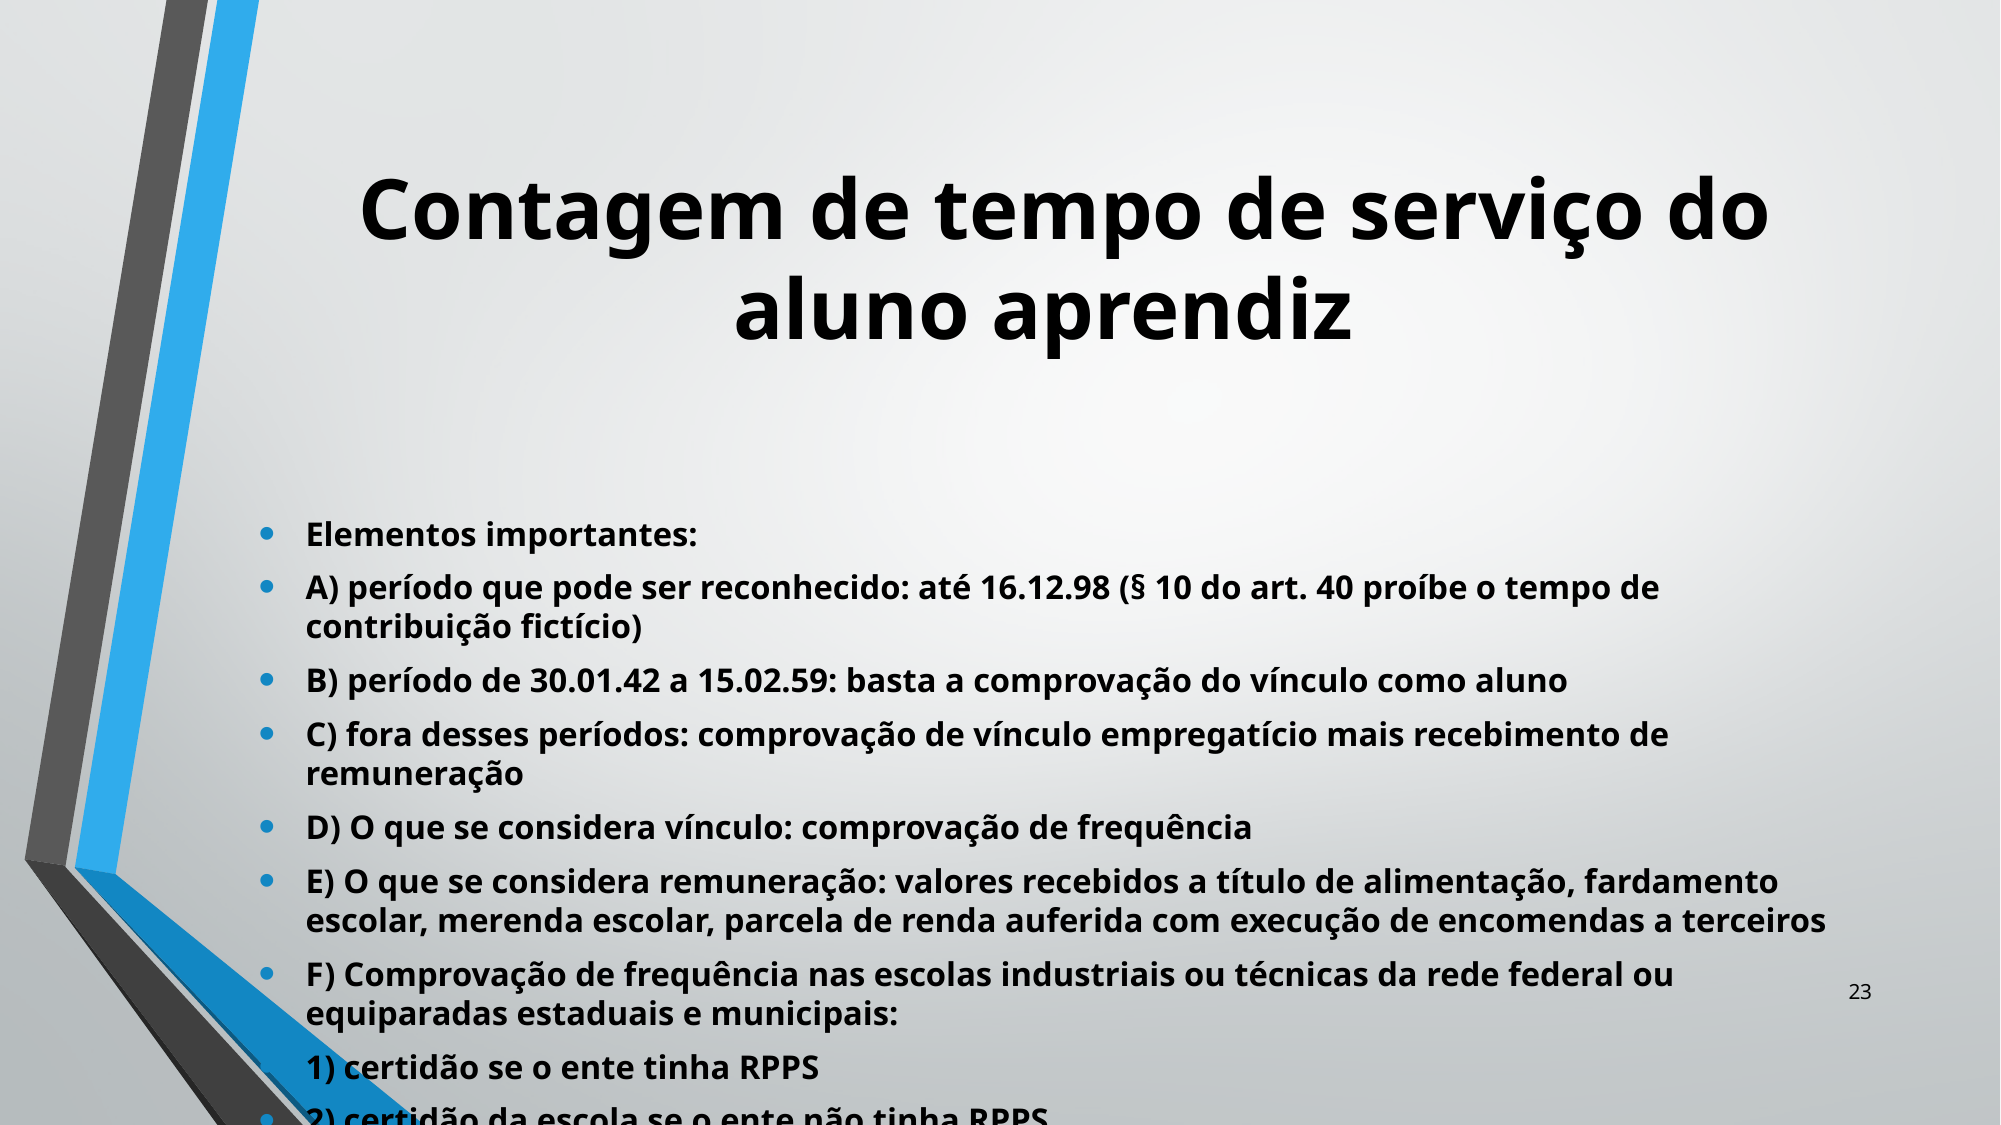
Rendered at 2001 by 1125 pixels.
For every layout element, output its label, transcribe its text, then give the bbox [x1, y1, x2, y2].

list Elementos importantes: A) período que pode ser reconhecido: até 16.12.98 (§ 10 do art. 40 proíbe o tempo de contribuição fictício) B) período de 30.01.42 a 15.02.59: basta a comprovação do vínculo como aluno C) fora desses períodos: comprovação de vínculo empregatício mais recebimento de remuneração D) O que se considera vínculo: comprovação de frequência E) O que se considera remuneração: valores recebidos a título de alimentação, fardamento escolar, merenda escolar, parcela de renda auferida com execução de encomendas a terceiros F) Comprovação de frequência nas escolas industriais ou técnicas da rede federal ou equiparadas estaduais e municipais: 1) certidão se o ente tinha RPPS 2) certidão da escola se o ente não tinha RPPS [243, 399, 1887, 1125]
title Contagem de tempo de serviço do aluno aprendiz [243, 112, 1887, 399]
slide_number 23 [1796, 962, 1887, 1023]
